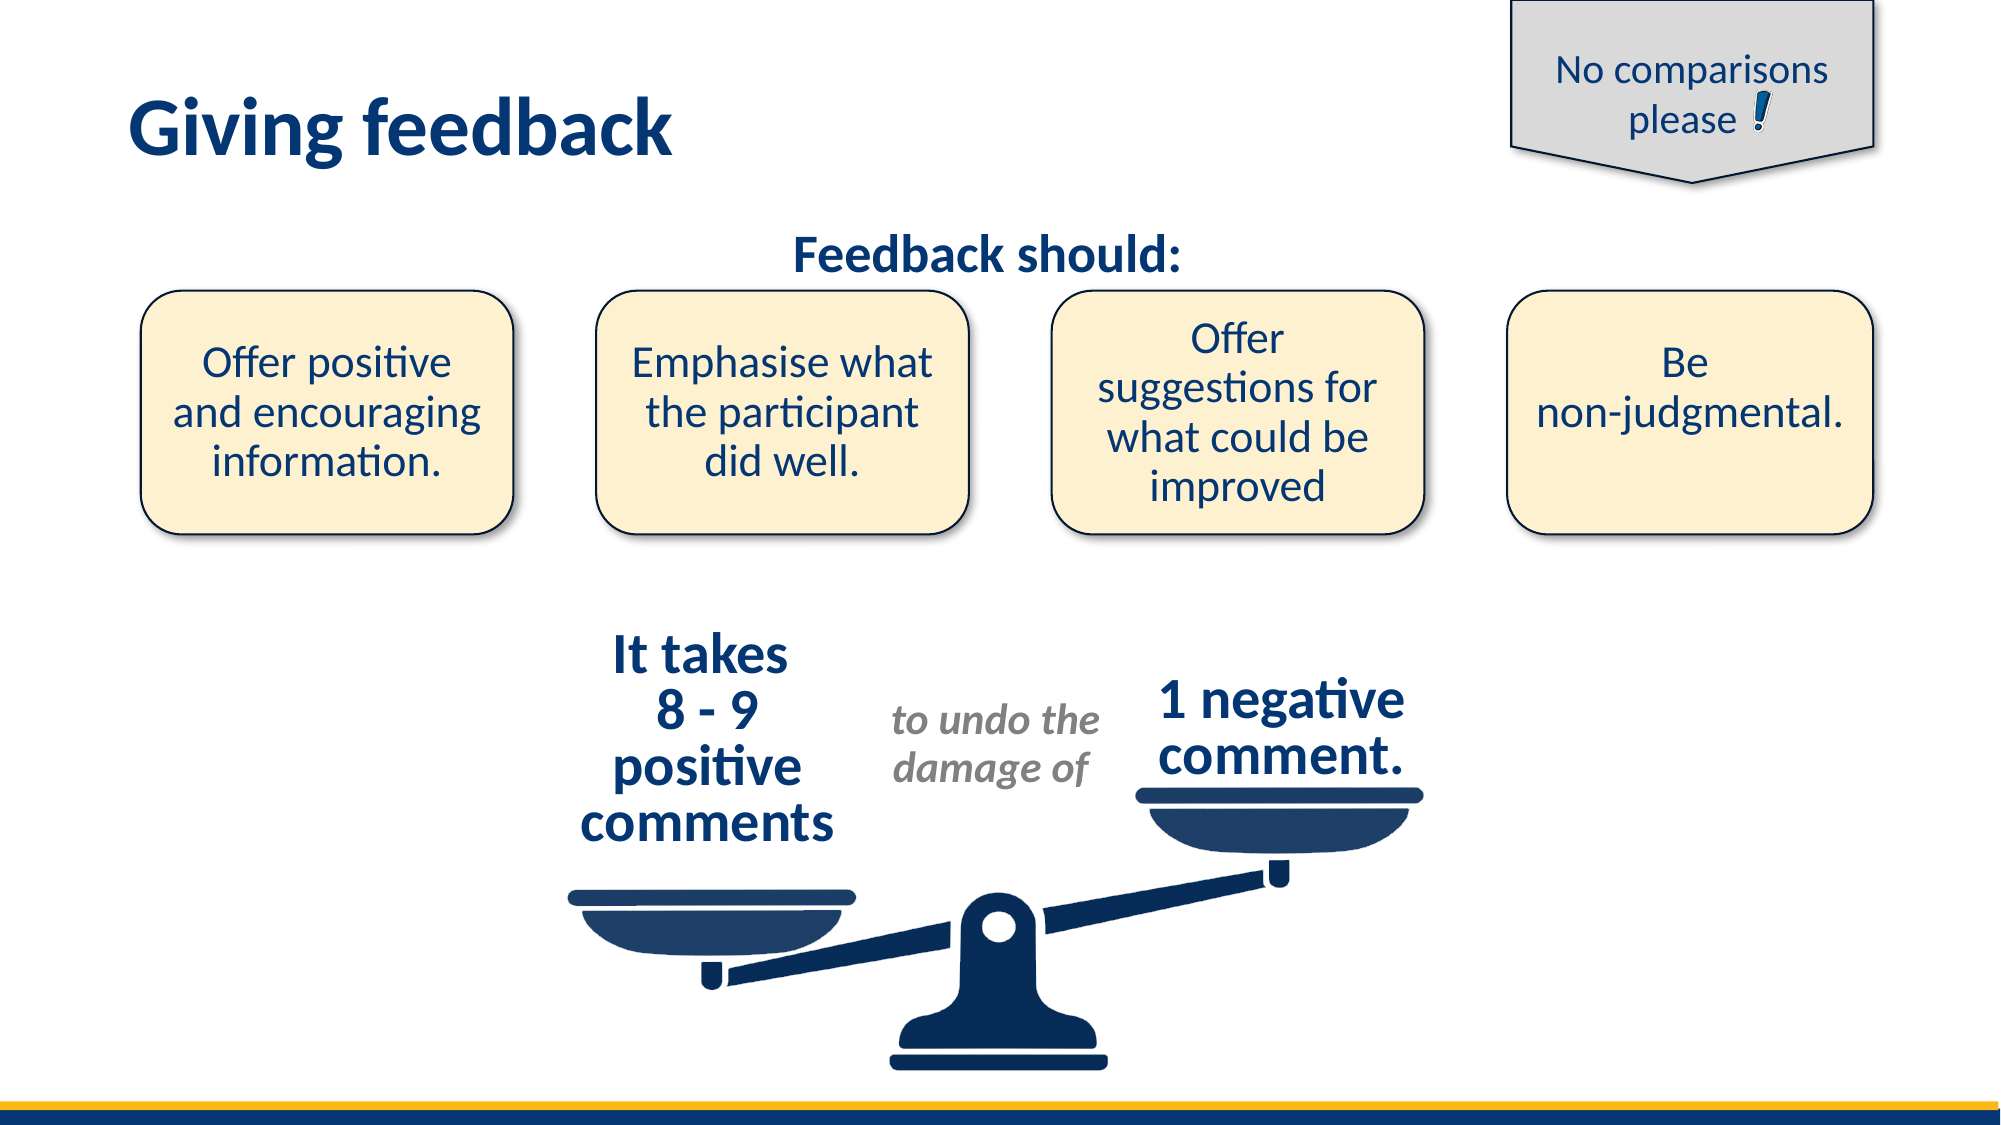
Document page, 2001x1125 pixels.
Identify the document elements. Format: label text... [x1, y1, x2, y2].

text_box Offer suggestions for what could be improved [1050, 289, 1426, 536]
title Giving feedback [114, 31, 1863, 215]
picture [557, 763, 1443, 1110]
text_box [1511, 0, 1874, 183]
text_box Be non-judgmental. [1506, 289, 1875, 536]
text_box Emphasise what the participant did well. [595, 289, 970, 536]
list Feedback should: [728, 210, 1248, 291]
text_box 1 negative comment. [1140, 626, 1432, 763]
text_box Offer positive and encouraging information. [139, 289, 515, 536]
text_box It takes 8 - 9 positive comments [557, 581, 867, 763]
text_box to undo the damage of [867, 649, 1137, 763]
